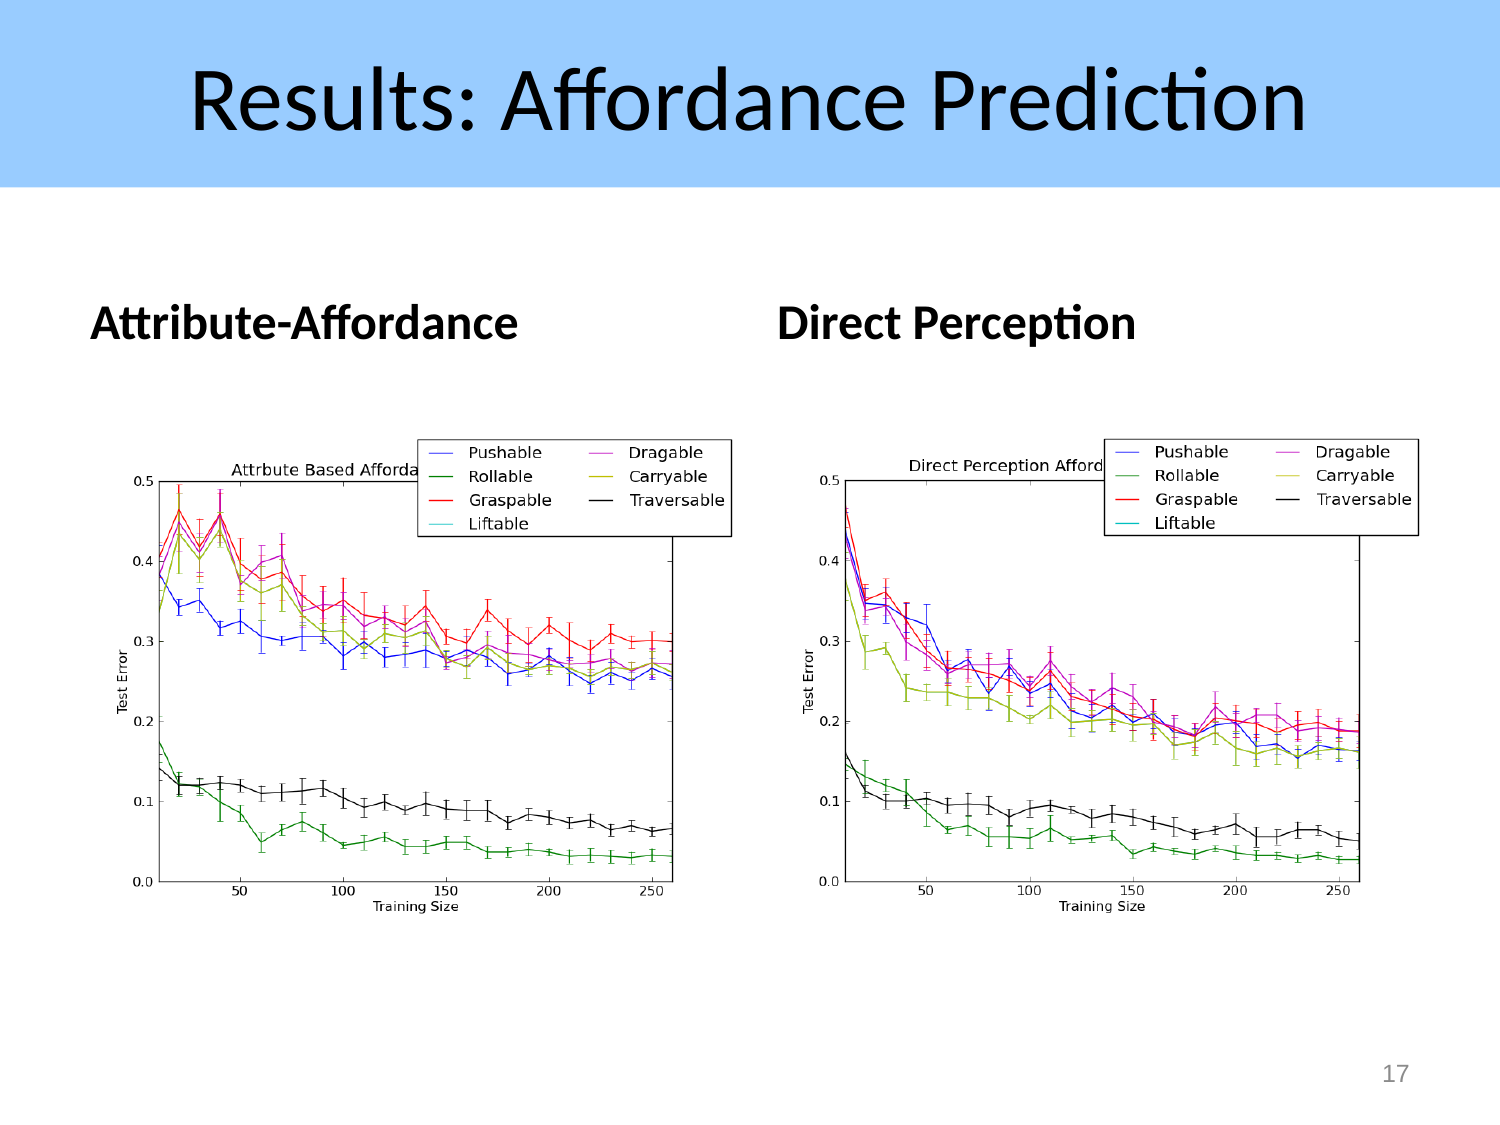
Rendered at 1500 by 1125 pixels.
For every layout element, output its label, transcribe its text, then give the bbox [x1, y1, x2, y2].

list Attribute-Affordance [75, 251, 738, 356]
title Results: Affordance Prediction [0, 0, 1500, 188]
list Direct Perception [761, 251, 1425, 356]
slide_number 16 [1074, 1042, 1425, 1103]
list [761, 356, 1426, 1006]
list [74, 356, 738, 1006]
